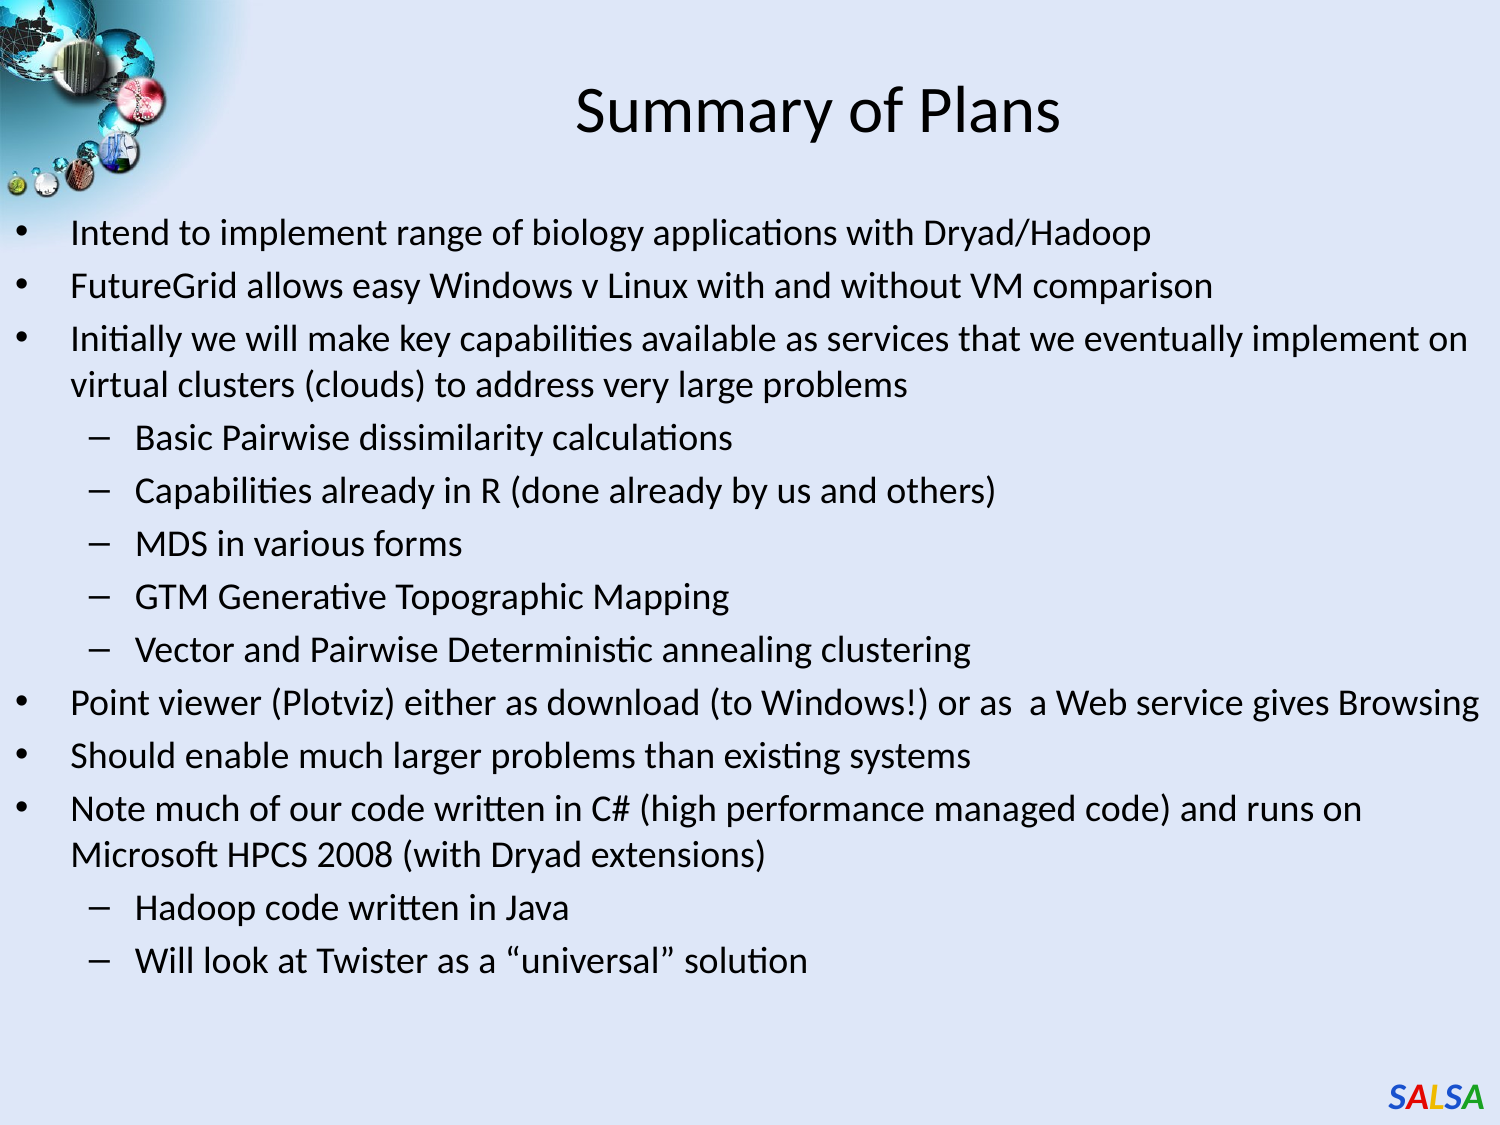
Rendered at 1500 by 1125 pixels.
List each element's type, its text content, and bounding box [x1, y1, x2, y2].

picture [0, 0, 263, 200]
title Summary of Plans [200, 24, 1438, 188]
list Intend to implement range of biology applications with Dryad/Hadoop FutureGrid allows easy Windows v Linux with and without VM comparison Initially we will make key capabilities available as services that we eventually implement on virtual clusters (clouds) to address very large problems Basic Pairwise dissimilarity calculations Capabilities already in R (done already by us and others) MDS in various forms GTM Generative Topographic Mapping Vector and Pairwise Deterministic annealing clustering Point viewer (Plotviz) either as download (to Windows!) or as a Web service gives Browsing Should enable much larger problems than existing systems Note much of our code written in C# (high performance managed code) and runs on Microsoft HPCS 2008 (with Dryad extensions) Hadoop code written in Java Will look at Twister as a “universal” solution [0, 200, 1500, 1025]
